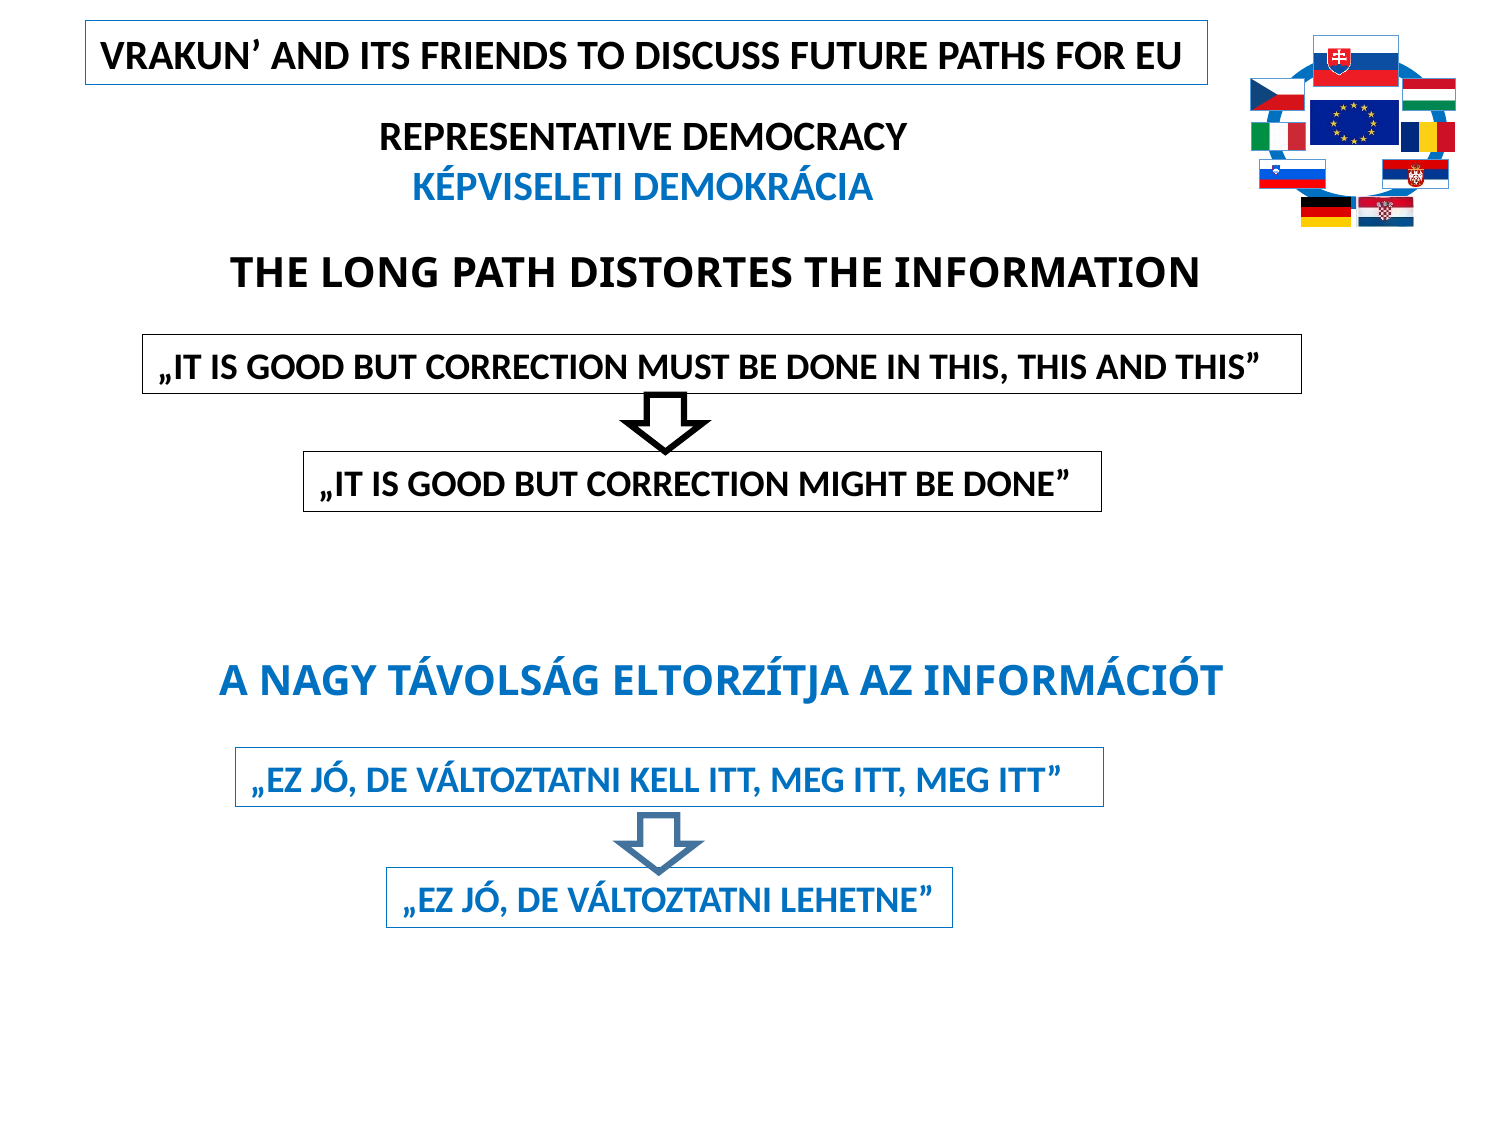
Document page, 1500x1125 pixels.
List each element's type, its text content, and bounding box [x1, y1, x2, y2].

text_box [625, 393, 706, 454]
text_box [1250, 35, 1456, 227]
text_box „EZ JÓ, DE VÁLTOZTATNI LEHETNE” [386, 867, 953, 928]
text_box A NAGY TÁVOLSÁG ELTORZÍTJA AZ INFORMÁCIÓT [204, 645, 1239, 711]
text_box REPRESENTATIVE DEMOCRACY KÉPVISELETI DEMOKRÁCIA [363, 101, 924, 217]
text_box „IT IS GOOD BUT CORRECTION MUST BE DONE IN THIS, THIS AND THIS” [142, 334, 1302, 394]
text_box VRAKUN’ AND ITS FRIENDS TO DISCUSS FUTURE PATHS FOR EU [85, 20, 1208, 85]
text_box [618, 814, 699, 874]
text_box THE LONG PATH DISTORTES THE INFORMATION [214, 237, 1217, 303]
text_box „EZ JÓ, DE VÁLTOZTATNI KELL ITT, MEG ITT, MEG ITT” [235, 747, 1104, 807]
text_box „IT IS GOOD BUT CORRECTION MIGHT BE DONE” [303, 451, 1102, 512]
